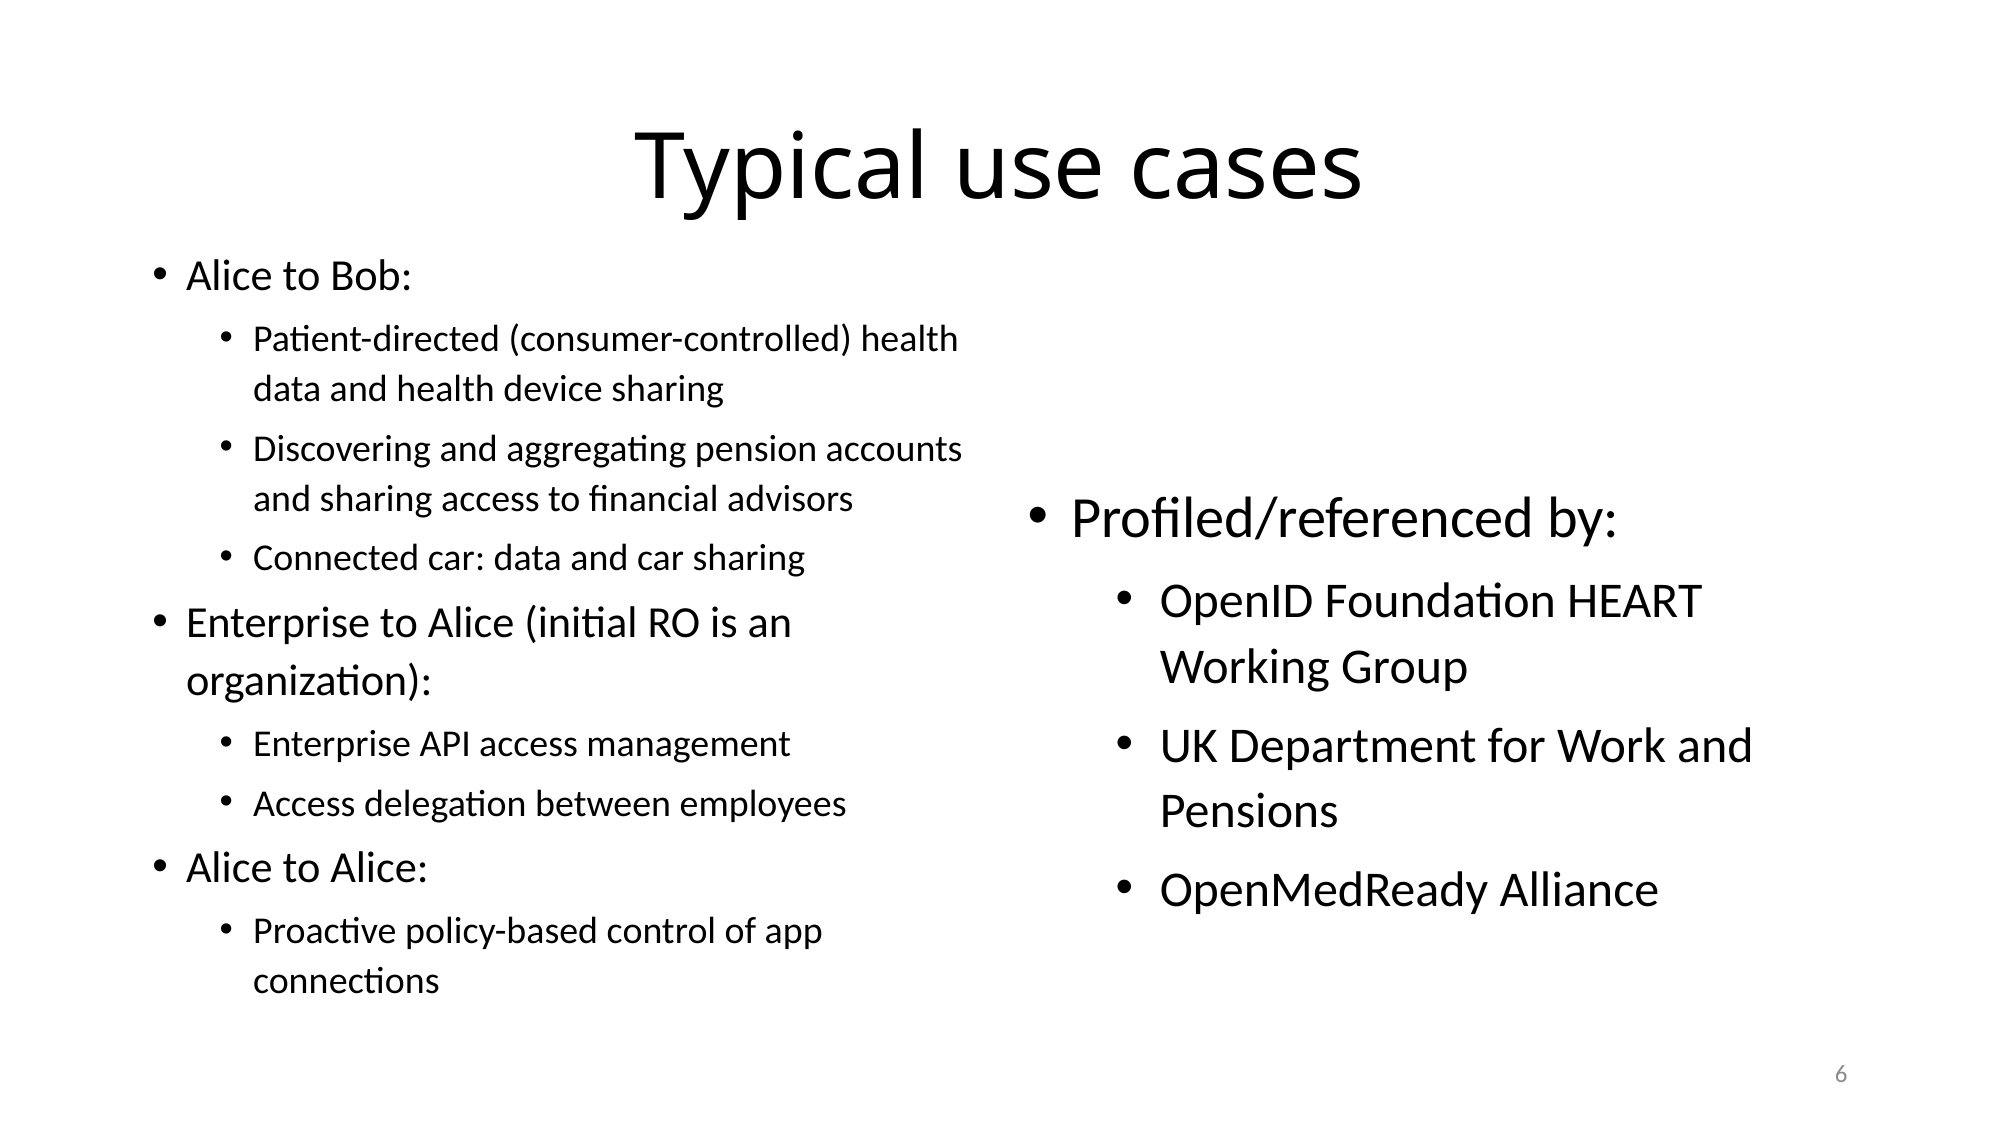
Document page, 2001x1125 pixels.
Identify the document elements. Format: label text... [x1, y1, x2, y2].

list Alice to Bob: Patient-directed (consumer-controlled) health data and health device sharing Discovering and aggregating pension accounts and sharing access to financial advisors Connected car: data and car sharing Enterprise to Alice (initial RO is an organization): Enterprise API access management Access delegation between employees Alice to Alice: Proactive policy-based control of app connections [137, 233, 988, 1066]
title Typical use cases [137, 59, 1863, 278]
slide_number 6 [1412, 1042, 1863, 1103]
list Profiled/referenced by: OpenID Foundation HEART Working Group UK Department for Work and Pensions OpenMedReady Alliance [1012, 464, 1863, 1066]
